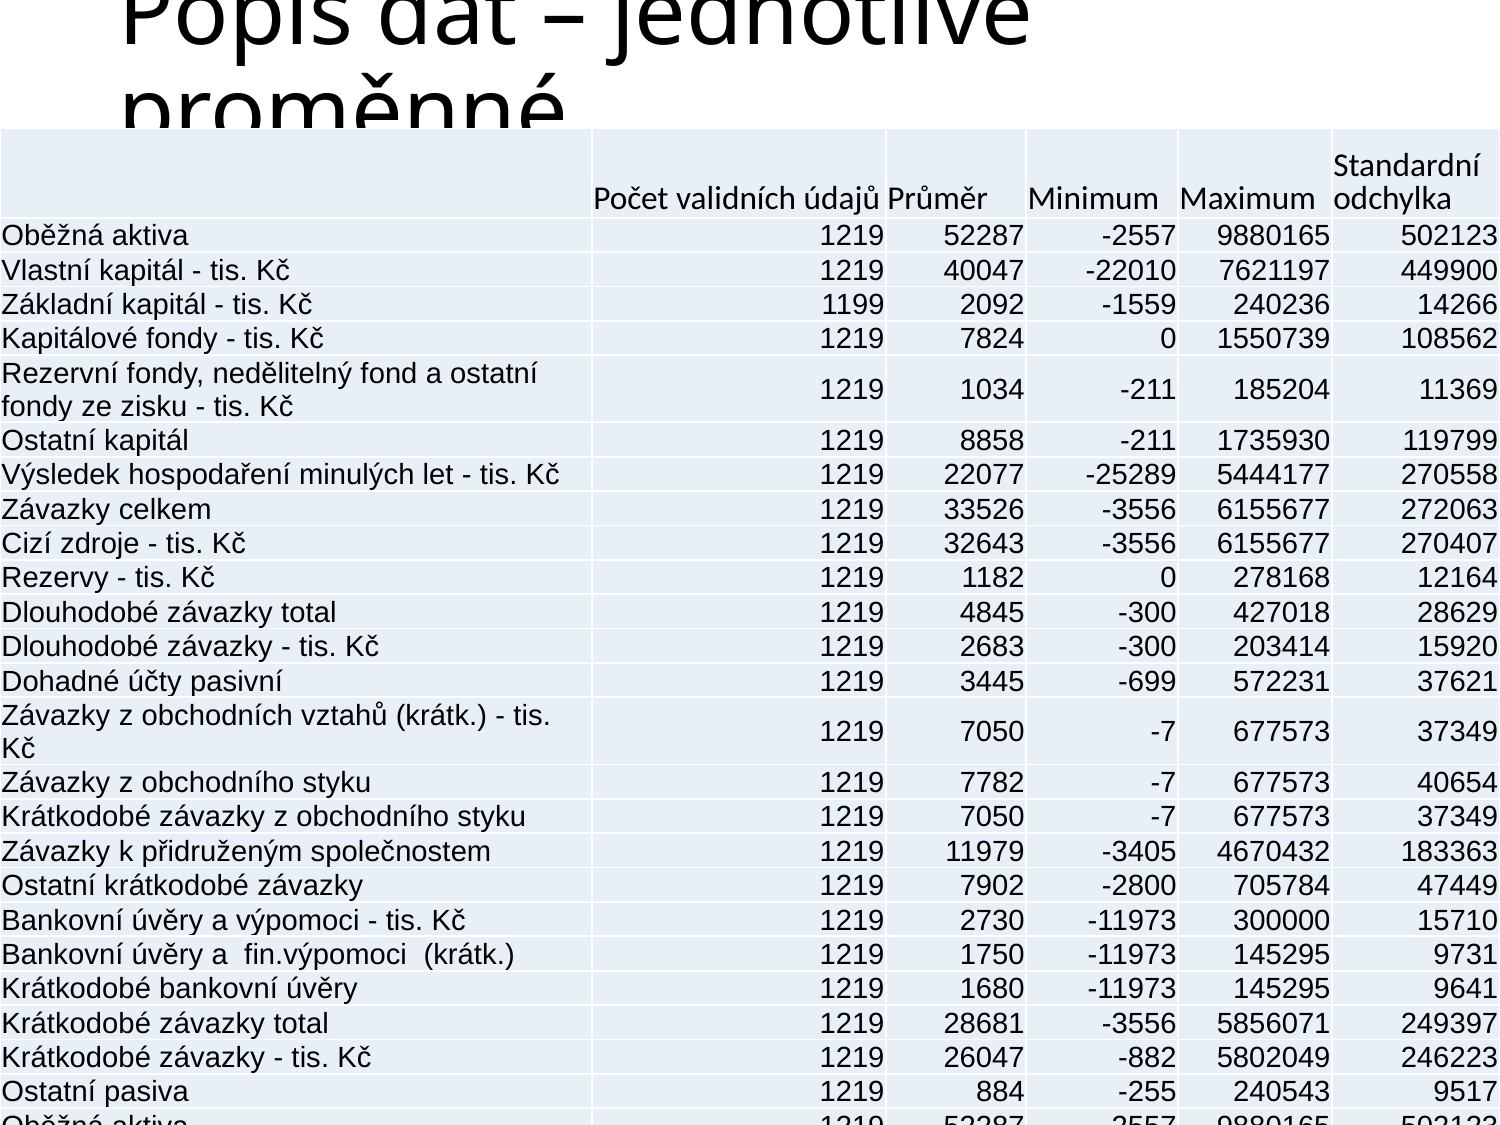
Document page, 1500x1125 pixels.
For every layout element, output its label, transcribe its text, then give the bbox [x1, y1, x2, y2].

table_cell -3556 [1027, 492, 1177, 525]
table_cell Závazky z obchodních vztahů (krátk.) - tis. Kč [1, 698, 591, 764]
table_cell Kapitálové fondy - tis. Kč [1, 322, 591, 354]
table_cell 1219 [593, 492, 885, 525]
table_cell -699 [1027, 664, 1177, 696]
table_cell 572231 [1179, 664, 1331, 696]
table_cell -11973 [1027, 903, 1177, 935]
table_cell 1550739 [1179, 322, 1331, 354]
table_cell 28629 [1333, 595, 1499, 628]
table_cell -2557 [1027, 1109, 1177, 1125]
table_cell 14266 [1333, 287, 1499, 320]
table_cell 183363 [1333, 834, 1499, 867]
table_cell 7824 [887, 322, 1025, 354]
table_cell 246223 [1333, 1040, 1499, 1073]
table_cell 278168 [1179, 561, 1331, 593]
table_cell 677573 [1179, 800, 1331, 832]
table_cell -882 [1027, 1040, 1177, 1073]
table_cell -3556 [1027, 1006, 1177, 1039]
table_cell 145295 [1179, 937, 1331, 970]
table_cell 1182 [887, 561, 1025, 593]
table_cell Rezervy - tis. Kč [1, 561, 591, 593]
table_cell 8858 [887, 423, 1025, 456]
table_cell Dlouhodobé závazky total [1, 595, 591, 628]
table_cell Krátkodobé závazky z obchodního styku [1, 800, 591, 832]
table_cell 47449 [1333, 868, 1499, 901]
table_cell -7 [1027, 765, 1177, 798]
table_cell Oběžná aktiva [1, 219, 591, 251]
table_cell 502123 [1333, 1109, 1499, 1125]
table_cell 270558 [1333, 458, 1499, 490]
table_cell Ostatní kapitál [1, 423, 591, 456]
table_cell 1219 [593, 903, 885, 935]
table_cell 2730 [887, 903, 1025, 935]
table_cell 7050 [887, 800, 1025, 832]
table_cell 6155677 [1179, 526, 1331, 559]
table_cell 40047 [887, 253, 1025, 286]
table_cell 1219 [593, 698, 885, 764]
table_cell -300 [1027, 629, 1177, 662]
table_cell -7 [1027, 698, 1177, 764]
table_cell 9517 [1333, 1075, 1499, 1107]
table_cell 1219 [593, 1040, 885, 1073]
table_cell 1219 [593, 834, 885, 867]
table_cell 0 [1027, 322, 1177, 354]
table_cell 1219 [593, 868, 885, 901]
table_cell 9731 [1333, 937, 1499, 970]
table_cell 1219 [593, 1075, 885, 1107]
table_cell 1219 [593, 526, 885, 559]
table_cell 22077 [887, 458, 1025, 490]
title Popis dat – jednotlivé proměnné [103, 0, 1397, 128]
table_cell 37349 [1333, 800, 1499, 832]
table_cell 677573 [1179, 698, 1331, 764]
table_cell 1219 [593, 356, 885, 421]
table_header Minimum [1027, 129, 1177, 217]
table_cell Krátkodobé závazky - tis. Kč [1, 1040, 591, 1073]
table_cell 1735930 [1179, 423, 1331, 456]
table_cell Oběžná aktiva [1, 1109, 591, 1125]
table_cell 52287 [887, 1109, 1025, 1125]
table_cell 28681 [887, 1006, 1025, 1039]
table_cell -11973 [1027, 937, 1177, 970]
table_cell Výsledek hospodaření minulých let - tis. Kč [1, 458, 591, 490]
table_cell 185204 [1179, 356, 1331, 421]
table_cell -3405 [1027, 834, 1177, 867]
table_cell 7902 [887, 868, 1025, 901]
table_cell 7050 [887, 698, 1025, 764]
table_cell -2557 [1027, 219, 1177, 251]
table_cell Vlastní kapitál - tis. Kč [1, 253, 591, 286]
table_cell 240543 [1179, 1075, 1331, 1107]
table_header Maximum [1179, 129, 1331, 217]
table_cell 1219 [593, 423, 885, 456]
table_cell 5856071 [1179, 1006, 1331, 1039]
table_cell 1219 [593, 1109, 885, 1125]
table_cell 37621 [1333, 664, 1499, 696]
table_cell Dlouhodobé závazky - tis. Kč [1, 629, 591, 662]
table_cell Krátkodobé závazky total [1, 1006, 591, 1039]
table_cell 32643 [887, 526, 1025, 559]
table_cell Závazky celkem [1, 492, 591, 525]
table_header Průměr [887, 129, 1025, 217]
table_cell 33526 [887, 492, 1025, 525]
table_cell 1034 [887, 356, 1025, 421]
table_cell 119799 [1333, 423, 1499, 456]
table_cell 1219 [593, 800, 885, 832]
table_cell 7621197 [1179, 253, 1331, 286]
table_cell 15920 [1333, 629, 1499, 662]
table_cell 300000 [1179, 903, 1331, 935]
table_cell 502123 [1333, 219, 1499, 251]
table_header Standardní odchylka [1333, 129, 1499, 217]
table_cell 4670432 [1179, 834, 1331, 867]
table_cell -1559 [1027, 287, 1177, 320]
table_cell 6155677 [1179, 492, 1331, 525]
table_cell 11369 [1333, 356, 1499, 421]
table_cell 272063 [1333, 492, 1499, 525]
table_cell 2683 [887, 629, 1025, 662]
table_header Počet validních údajů [593, 129, 885, 217]
table_cell 1219 [593, 664, 885, 696]
table_cell -7 [1027, 800, 1177, 832]
table_cell Základní kapitál - tis. Kč [1, 287, 591, 320]
table_cell -211 [1027, 423, 1177, 456]
table_cell -11973 [1027, 972, 1177, 1004]
table_cell -3556 [1027, 526, 1177, 559]
table_cell 249397 [1333, 1006, 1499, 1039]
table_cell 7782 [887, 765, 1025, 798]
table_cell 5444177 [1179, 458, 1331, 490]
table_cell 145295 [1179, 972, 1331, 1004]
table_cell Dohadné účty pasivní [1, 664, 591, 696]
table_cell 9641 [1333, 972, 1499, 1004]
table_cell Bankovní úvěry a výpomoci - tis. Kč [1, 903, 591, 935]
table_cell Krátkodobé bankovní úvěry [1, 972, 591, 1004]
table_cell Závazky z obchodního styku [1, 765, 591, 798]
table_cell 15710 [1333, 903, 1499, 935]
table_cell 1199 [593, 287, 885, 320]
table_cell 3445 [887, 664, 1025, 696]
table_cell Rezervní fondy, nedělitelný fond a ostatní fondy ze zisku - tis. Kč [1, 356, 591, 421]
table_cell 1750 [887, 937, 1025, 970]
table_cell 108562 [1333, 322, 1499, 354]
table_cell Cizí zdroje - tis. Kč [1, 526, 591, 559]
table_cell 26047 [887, 1040, 1025, 1073]
table_cell 1219 [593, 253, 885, 286]
table_cell -300 [1027, 595, 1177, 628]
table_cell 1219 [593, 322, 885, 354]
table_cell 4845 [887, 595, 1025, 628]
table_cell 677573 [1179, 765, 1331, 798]
table_cell -2800 [1027, 868, 1177, 901]
table_cell 52287 [887, 219, 1025, 251]
table_cell 1219 [593, 219, 885, 251]
table_cell 1219 [593, 1006, 885, 1039]
table_cell 40654 [1333, 765, 1499, 798]
table_cell Bankovní úvěry a fin.výpomoci (krátk.) [1, 937, 591, 970]
table_cell 240236 [1179, 287, 1331, 320]
table_cell Ostatní pasiva [1, 1075, 591, 1107]
table_cell 1219 [593, 561, 885, 593]
table_cell 5802049 [1179, 1040, 1331, 1073]
table_cell 884 [887, 1075, 1025, 1107]
table_cell 1219 [593, 765, 885, 798]
table_cell 705784 [1179, 868, 1331, 901]
table_cell 37349 [1333, 698, 1499, 764]
table_cell 1219 [593, 937, 885, 970]
table_header [1, 129, 591, 217]
table_cell 1219 [593, 595, 885, 628]
table_cell 0 [1027, 561, 1177, 593]
table_cell -211 [1027, 356, 1177, 421]
table_cell 427018 [1179, 595, 1331, 628]
table_cell 1219 [593, 629, 885, 662]
table_cell 9880165 [1179, 219, 1331, 251]
table_cell 1219 [593, 458, 885, 490]
table_cell 449900 [1333, 253, 1499, 286]
table_cell 2092 [887, 287, 1025, 320]
table_cell 1219 [593, 972, 885, 1004]
table_cell 9880165 [1179, 1109, 1331, 1125]
table_cell -255 [1027, 1075, 1177, 1107]
table_cell 270407 [1333, 526, 1499, 559]
table_cell -25289 [1027, 458, 1177, 490]
table_cell Závazky k přidruženým společnostem [1, 834, 591, 867]
table_cell 1680 [887, 972, 1025, 1004]
table_cell 203414 [1179, 629, 1331, 662]
table_cell Ostatní krátkodobé závazky [1, 868, 591, 901]
table_cell 11979 [887, 834, 1025, 867]
table_cell 12164 [1333, 561, 1499, 593]
table_cell -22010 [1027, 253, 1177, 286]
